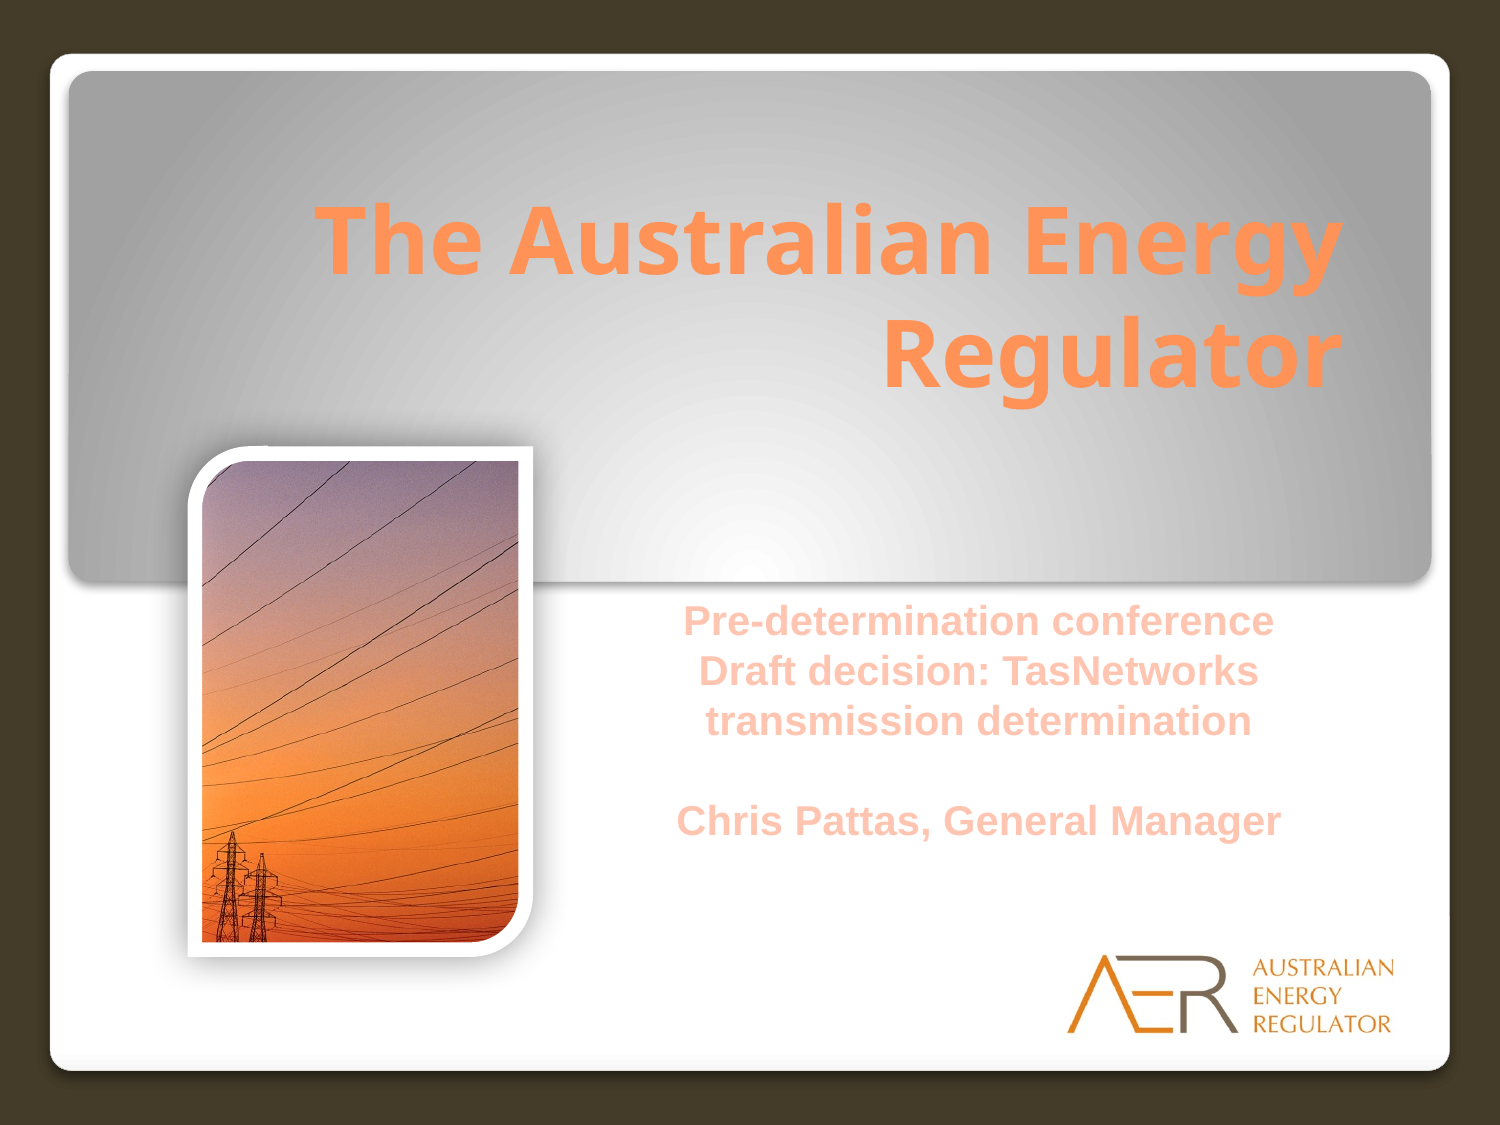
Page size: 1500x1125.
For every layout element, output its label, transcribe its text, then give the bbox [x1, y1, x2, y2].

picture [194, 453, 526, 950]
picture [1056, 952, 1412, 1042]
title The Australian Energy Regulator [76, 113, 1352, 414]
text_box Pre-determination conference Draft decision: TasNetworks transmission determination Chris Pattas, General Manager [560, 586, 1398, 852]
